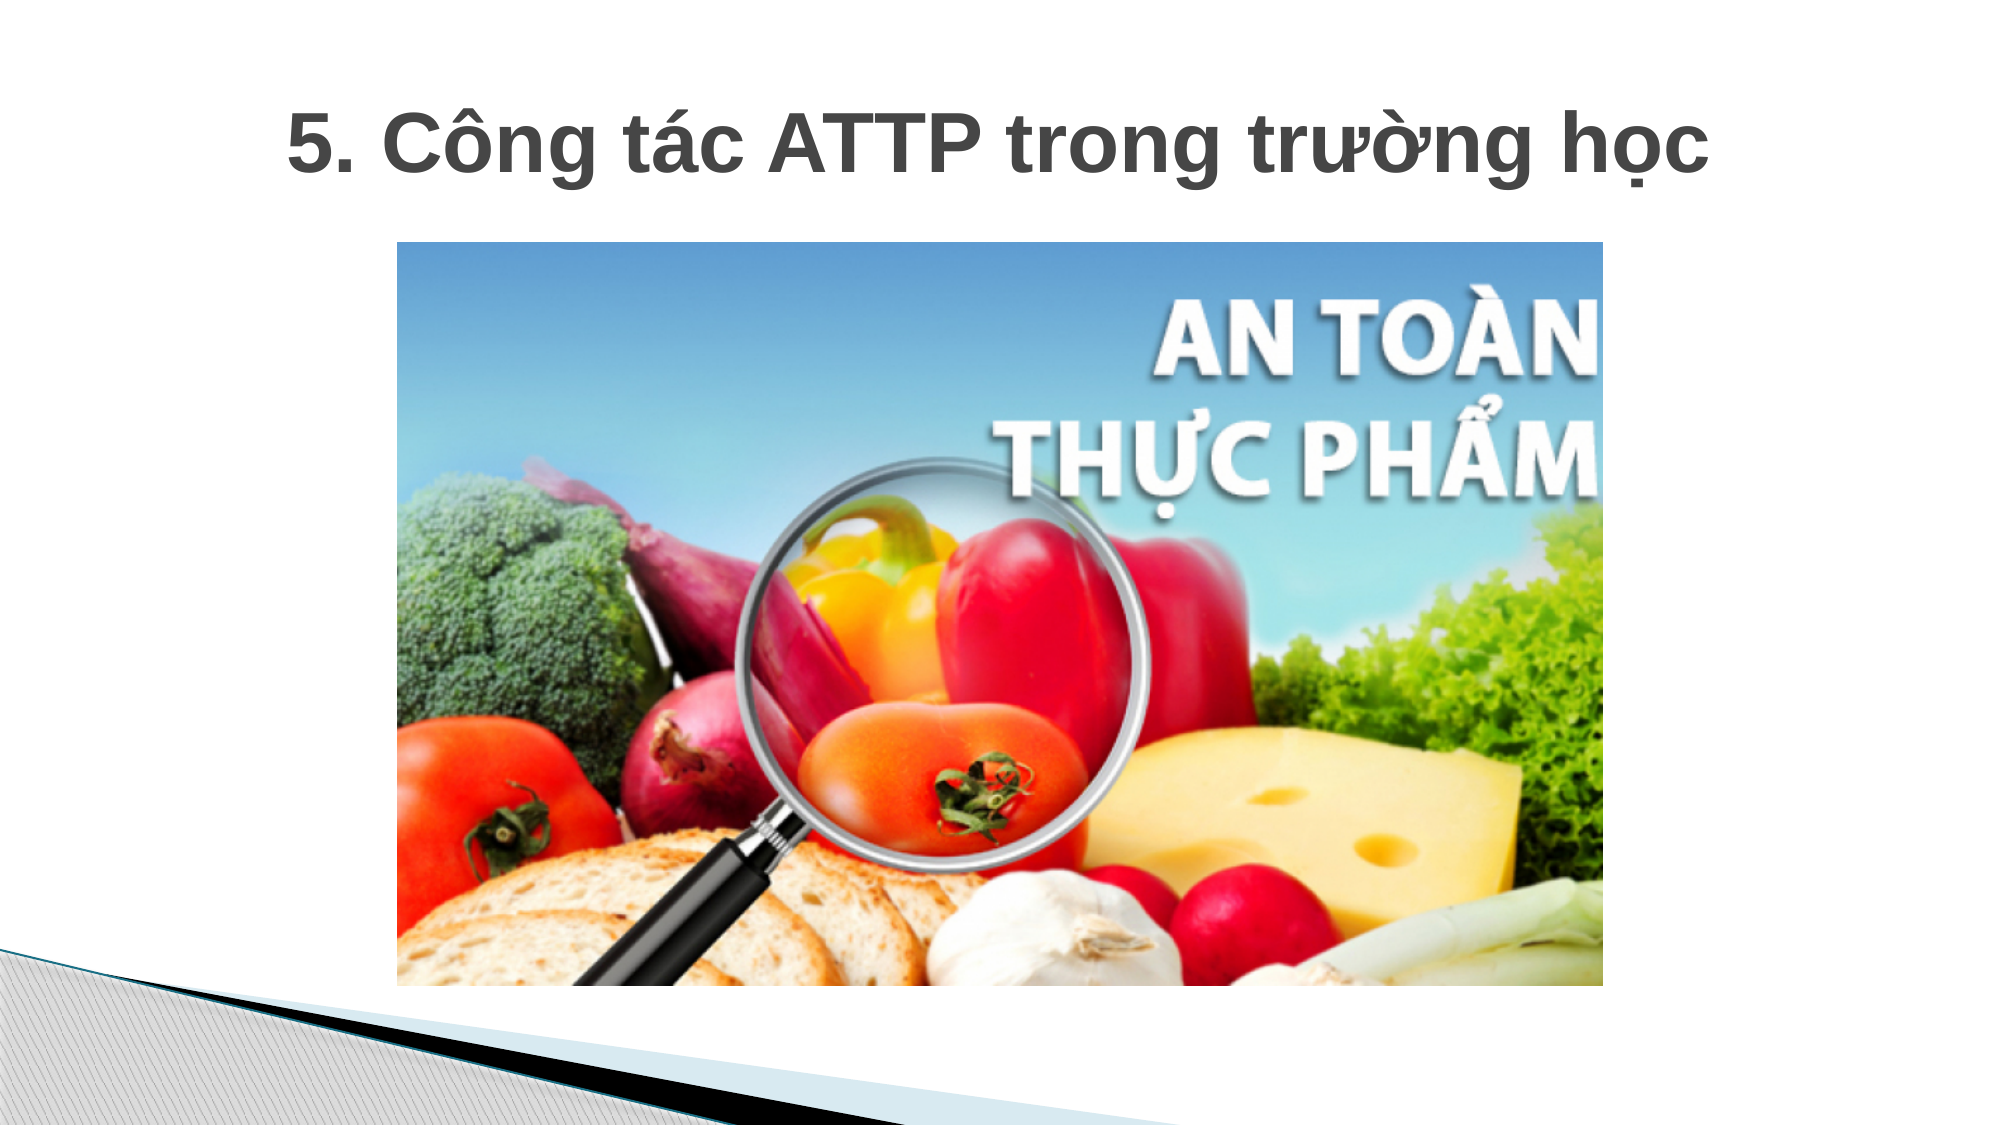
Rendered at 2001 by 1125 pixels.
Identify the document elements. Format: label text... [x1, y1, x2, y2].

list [397, 242, 1603, 986]
title 5. Công tác ATTP trong trường học [99, 45, 1900, 233]
